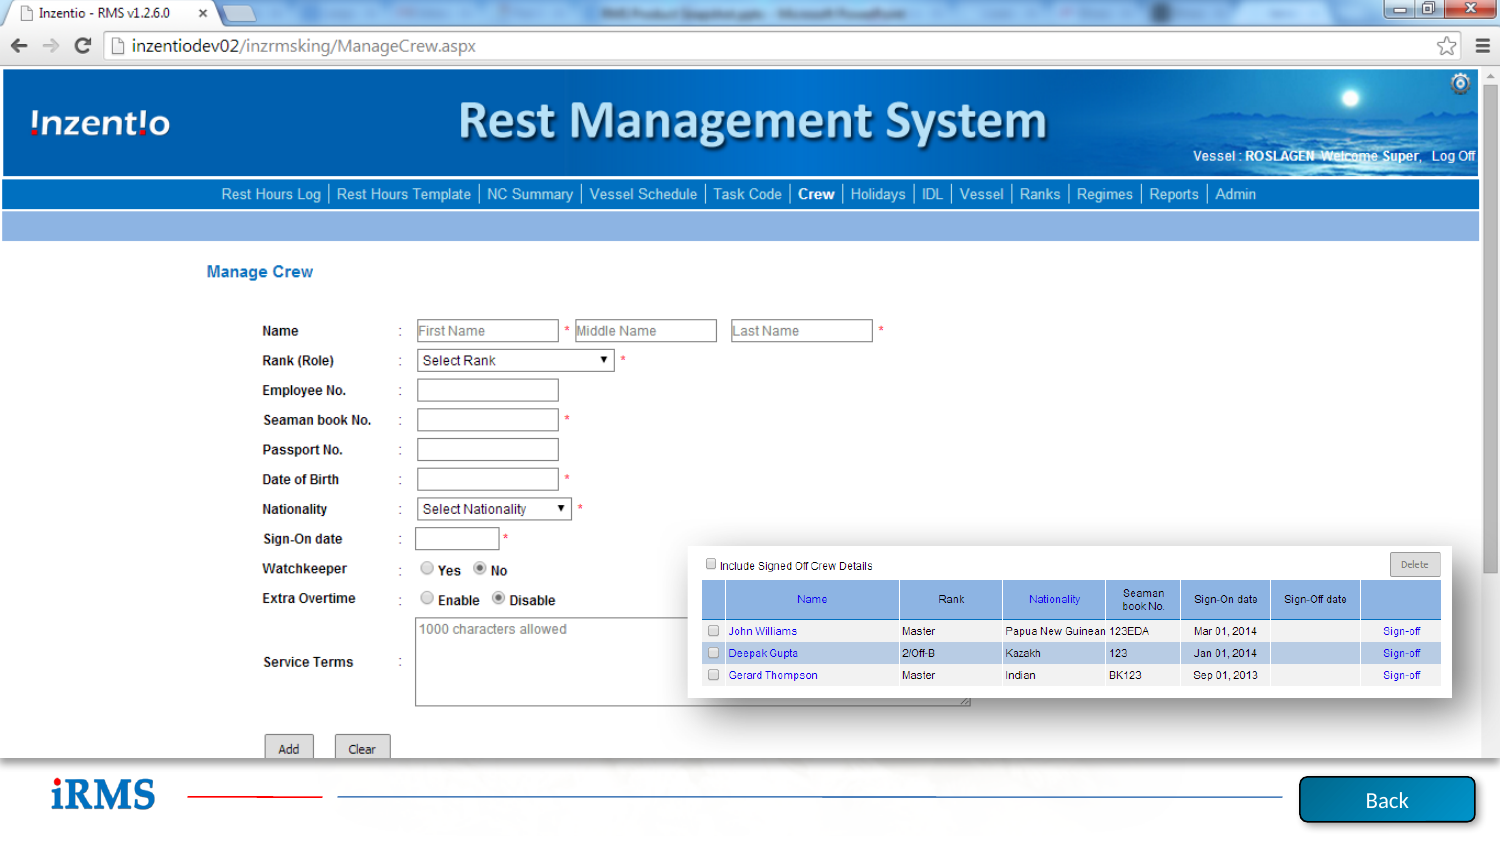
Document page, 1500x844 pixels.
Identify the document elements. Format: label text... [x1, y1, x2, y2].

text_box Back [1297, 774, 1478, 824]
picture [50, 777, 155, 810]
picture [0, 0, 1500, 758]
